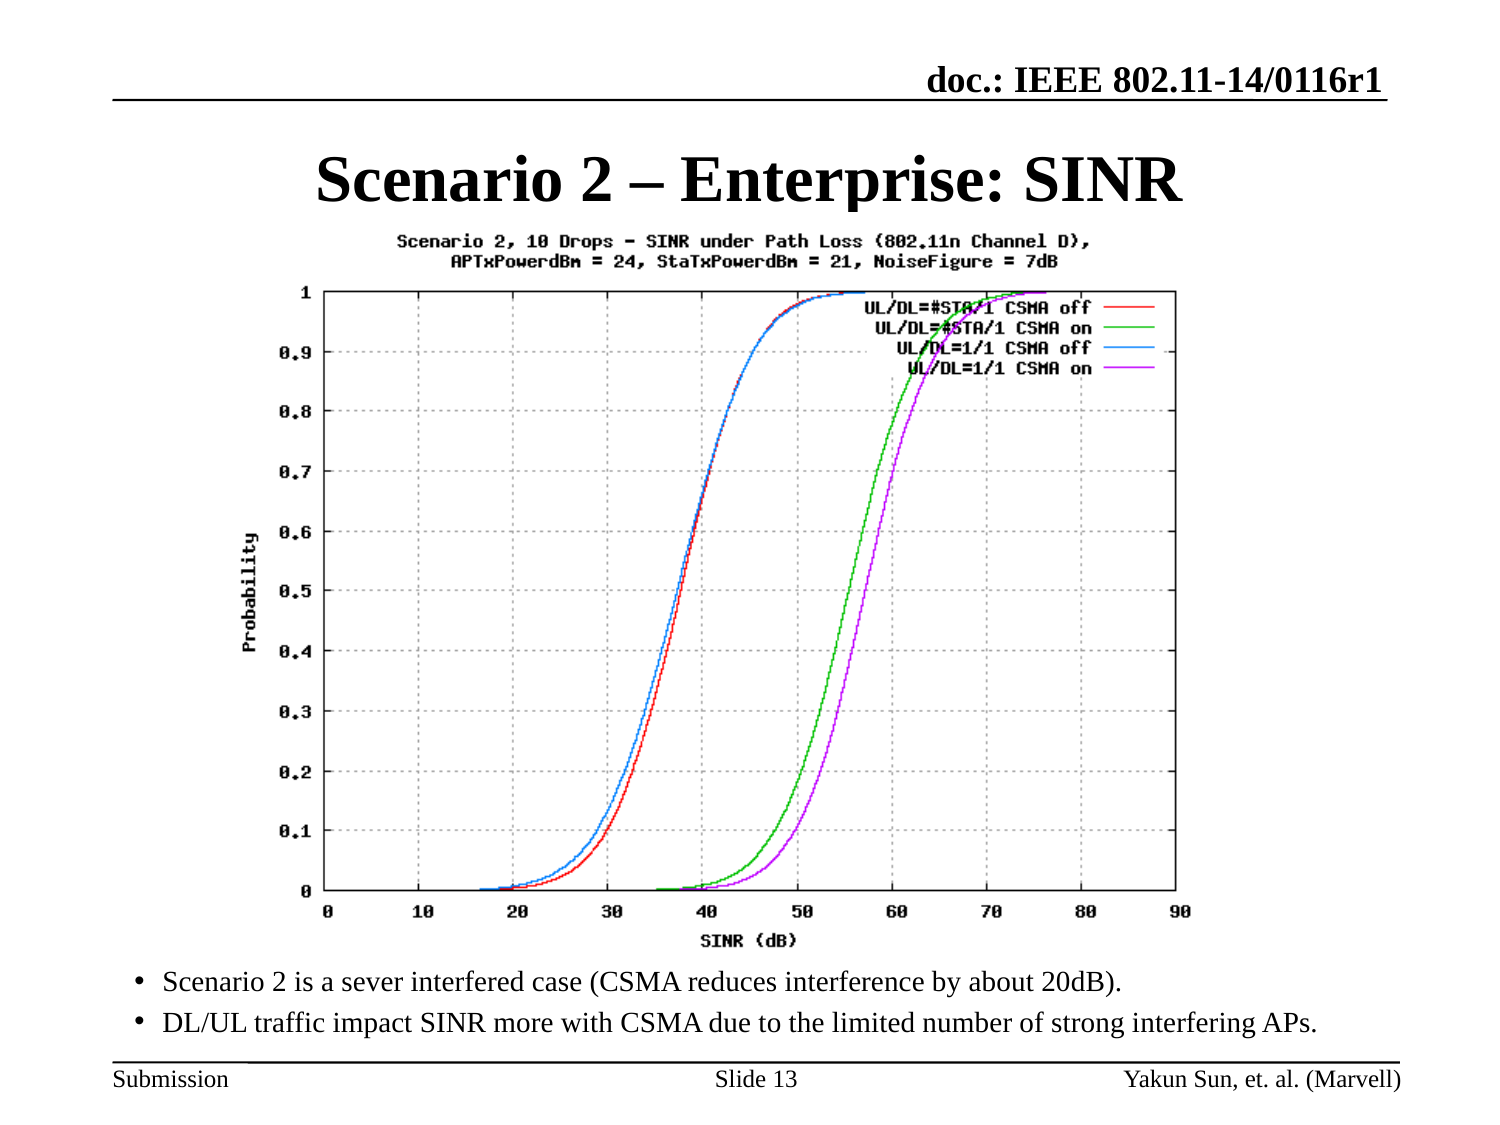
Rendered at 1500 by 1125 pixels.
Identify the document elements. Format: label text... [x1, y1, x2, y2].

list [212, 212, 1203, 956]
footer Yakun Sun, et. al. (Marvell) [1119, 1062, 1402, 1093]
text_box Scenario 2 is a sever interfered case (CSMA reduces interference by about 20dB). DL/UL traffic impact SINR more with CSMA due to the limited number of strong interfering APs. [125, 962, 1363, 1039]
title Scenario 2 – Enterprise: SINR [112, 112, 1388, 238]
slide_number Slide 13 [712, 1062, 800, 1093]
